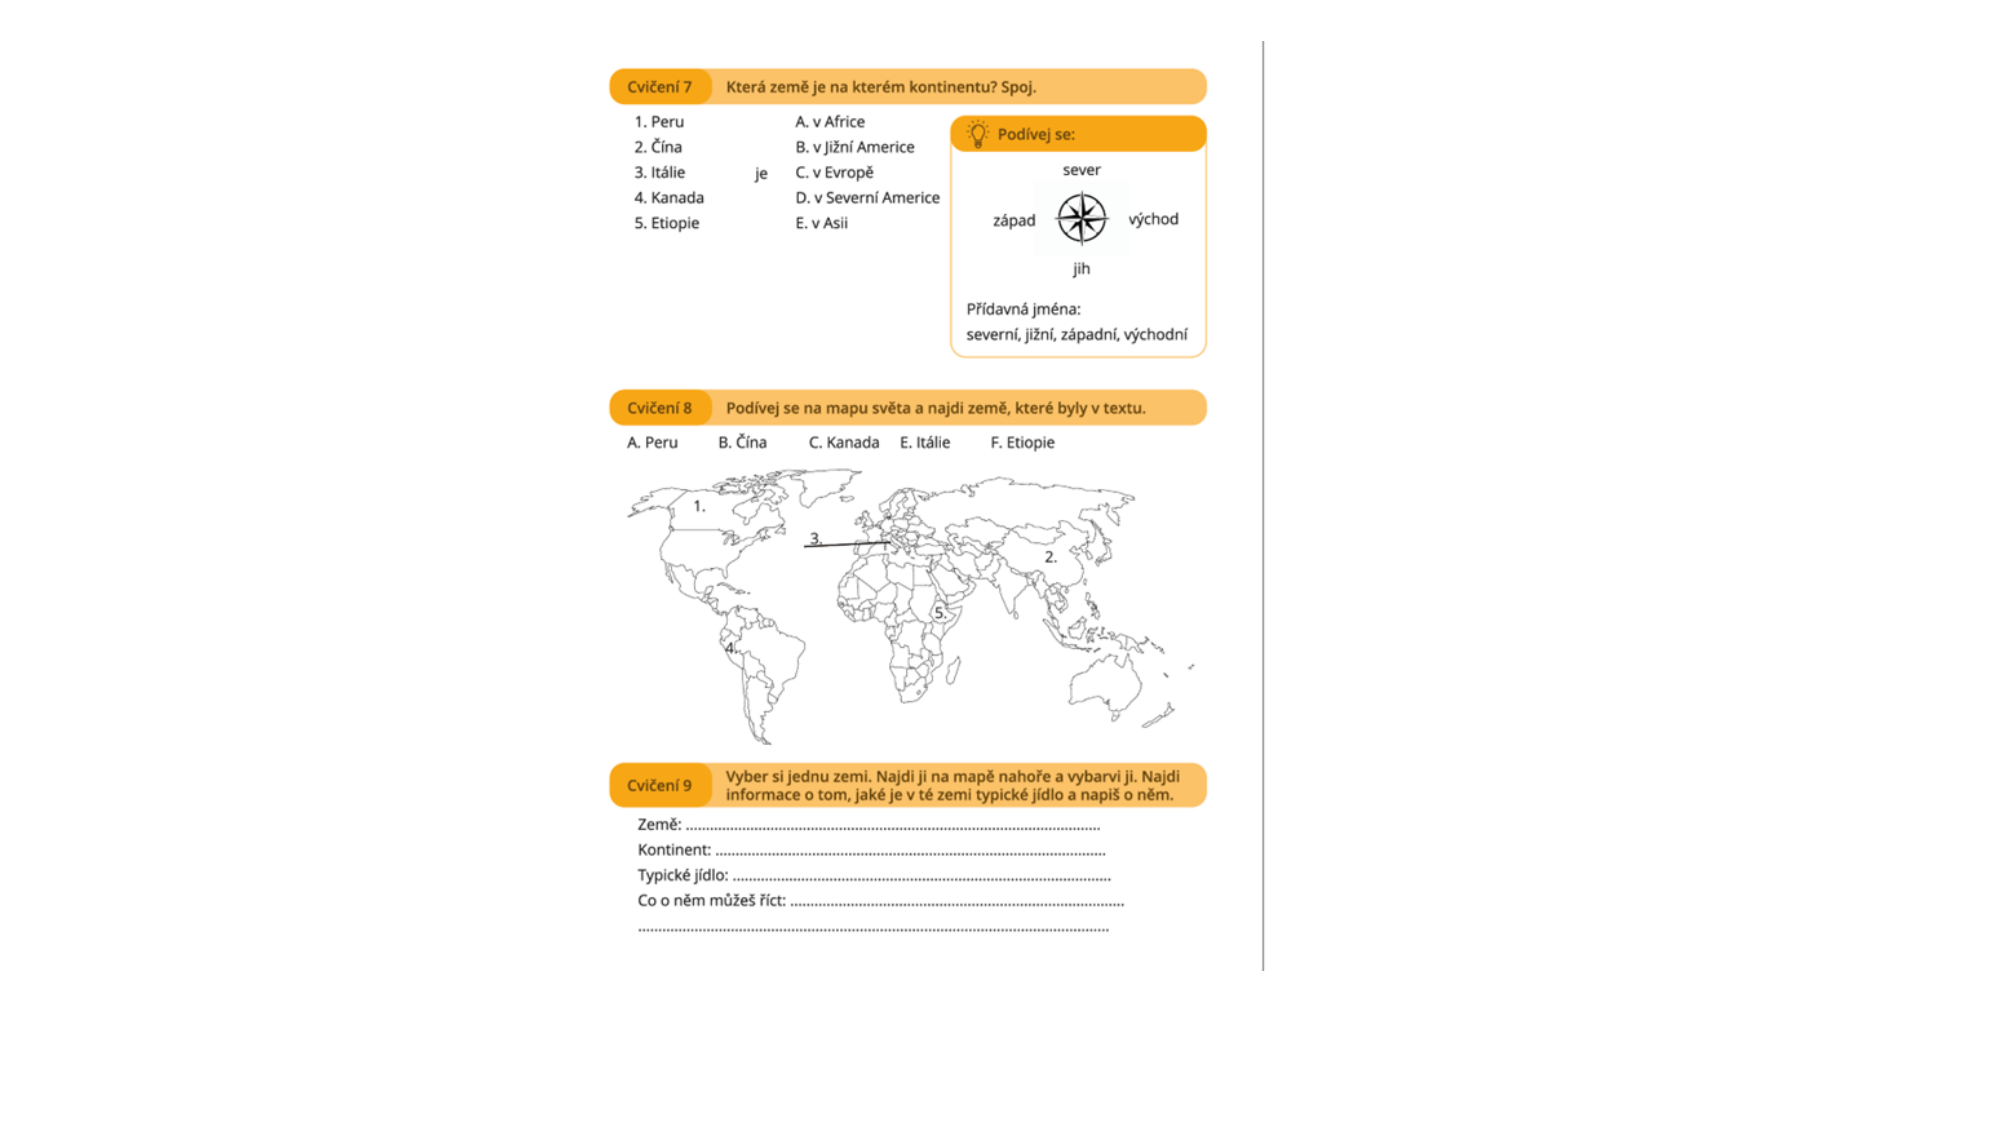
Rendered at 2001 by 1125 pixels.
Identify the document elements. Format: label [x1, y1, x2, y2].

picture [599, 41, 1273, 971]
